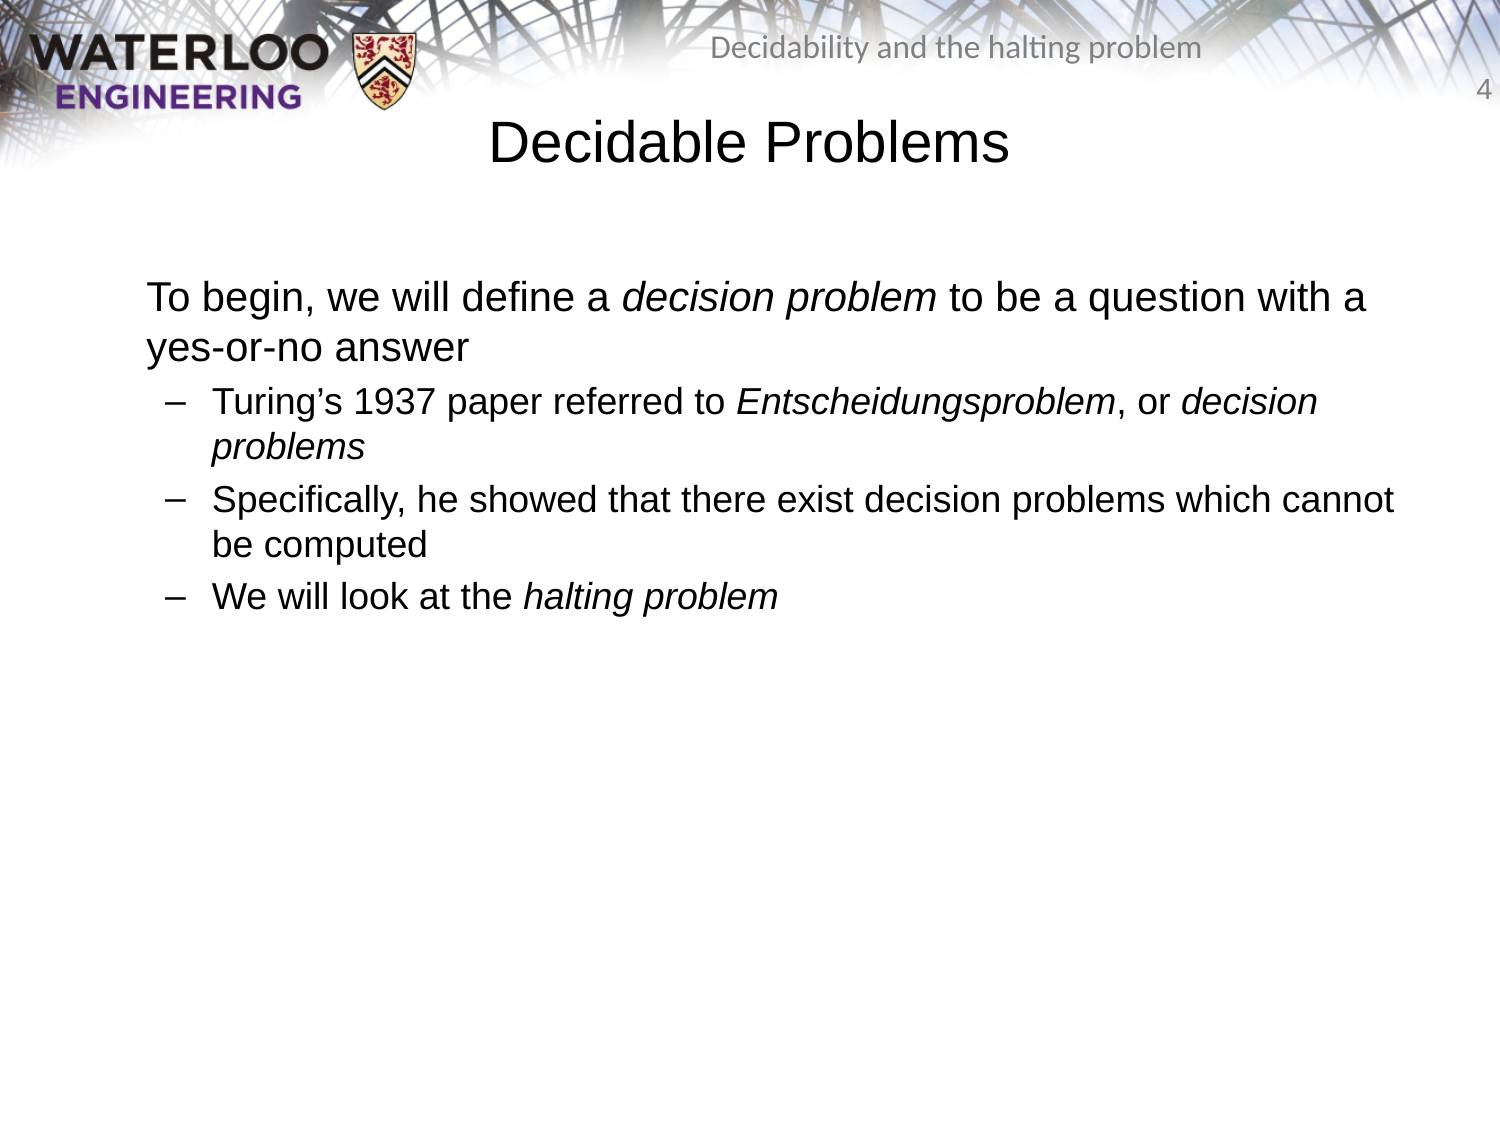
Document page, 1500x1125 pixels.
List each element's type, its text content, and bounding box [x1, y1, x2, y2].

list To begin, we will define a decision problem to be a question with a yes-or-no answer Turing’s 1937 paper referred to Entscheidungsproblem, or decision problems Specifically, he showed that there exist decision problems which cannot be computed We will look at the halting problem [74, 262, 1426, 1006]
title Decidable Problems [74, 44, 1426, 233]
picture [0, 0, 1500, 1125]
